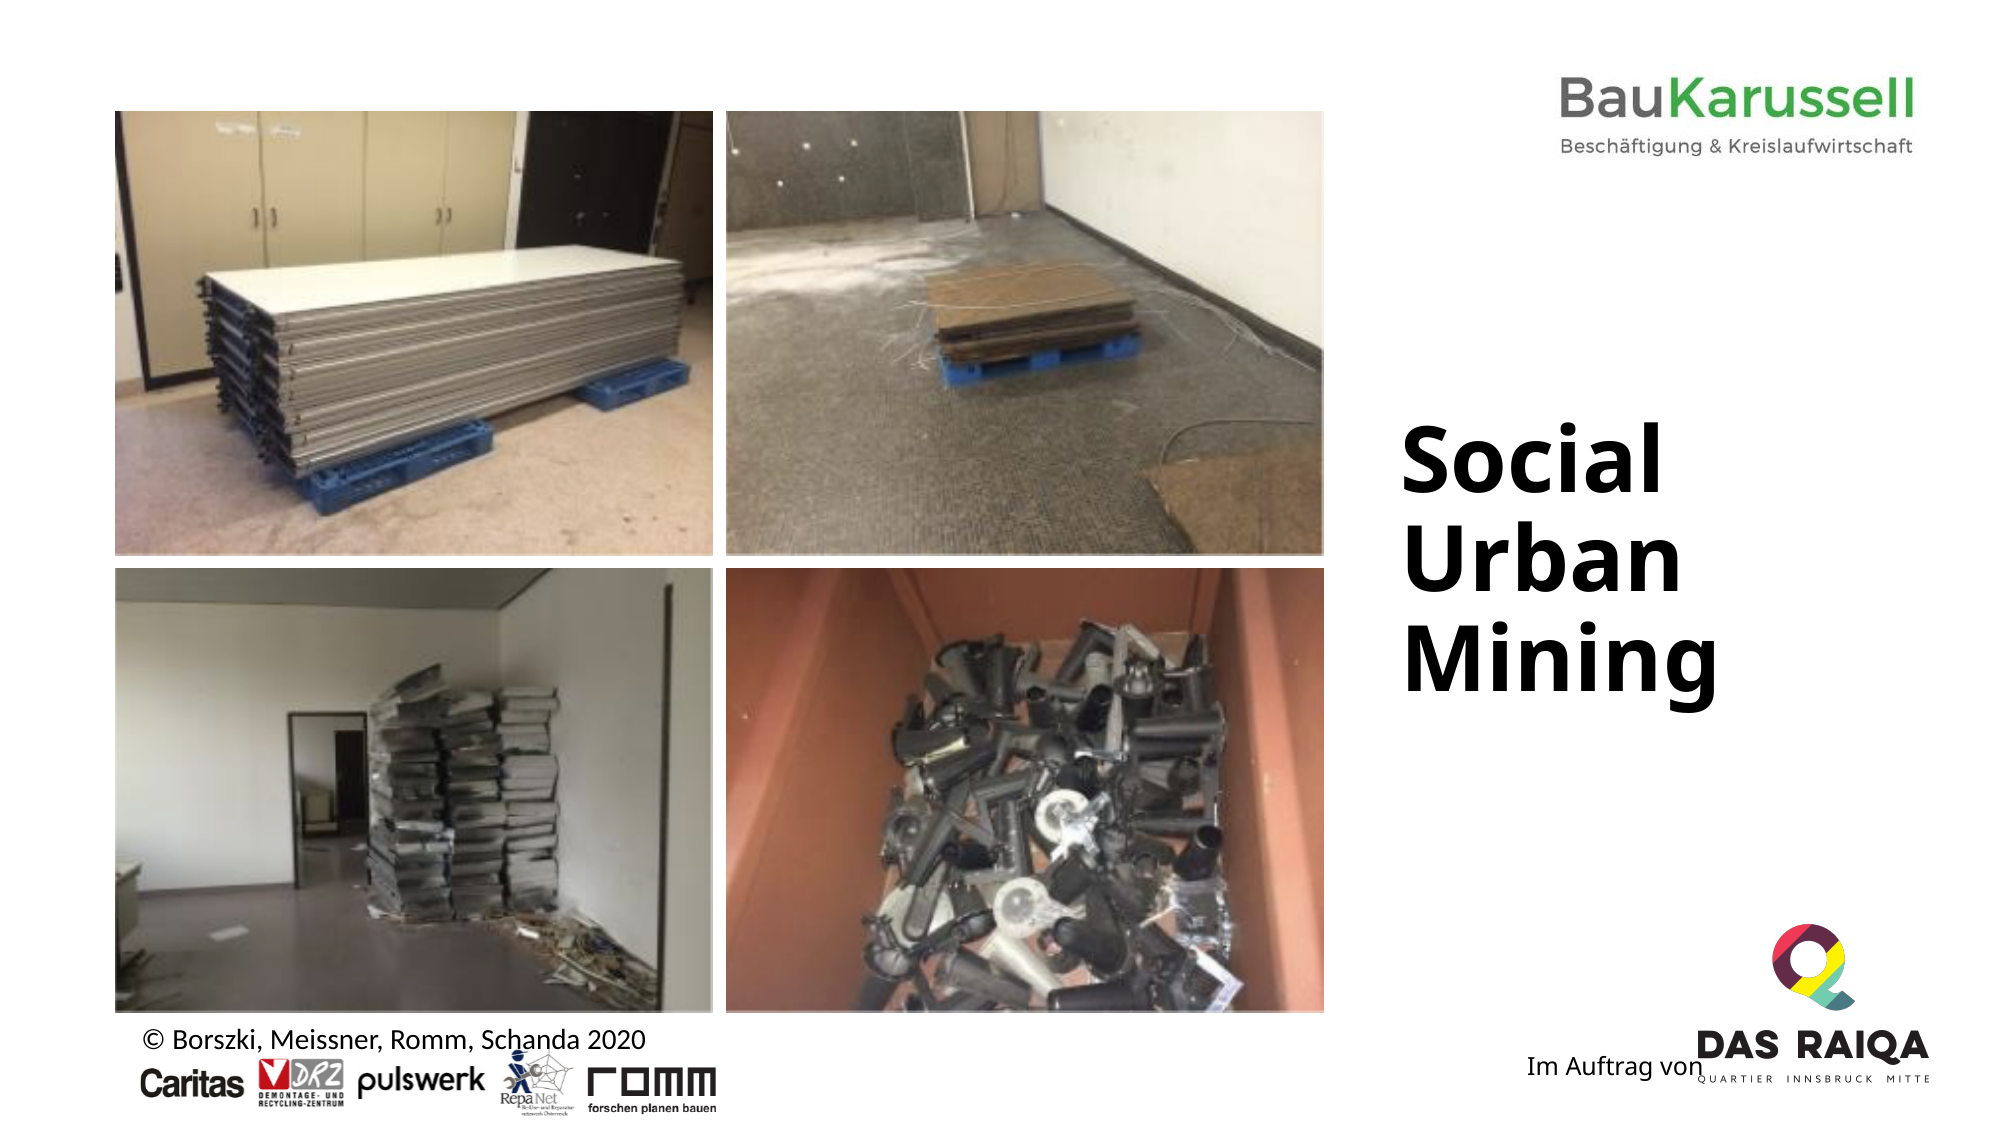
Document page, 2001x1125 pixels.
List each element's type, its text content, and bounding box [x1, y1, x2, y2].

picture [115, 111, 713, 556]
picture [115, 568, 713, 1013]
picture [140, 1049, 586, 1117]
picture [726, 568, 1324, 1013]
picture [726, 111, 1324, 556]
picture [1698, 924, 1929, 1084]
title Social Urban Mining [1385, 104, 1901, 1020]
picture [1474, 0, 2000, 234]
